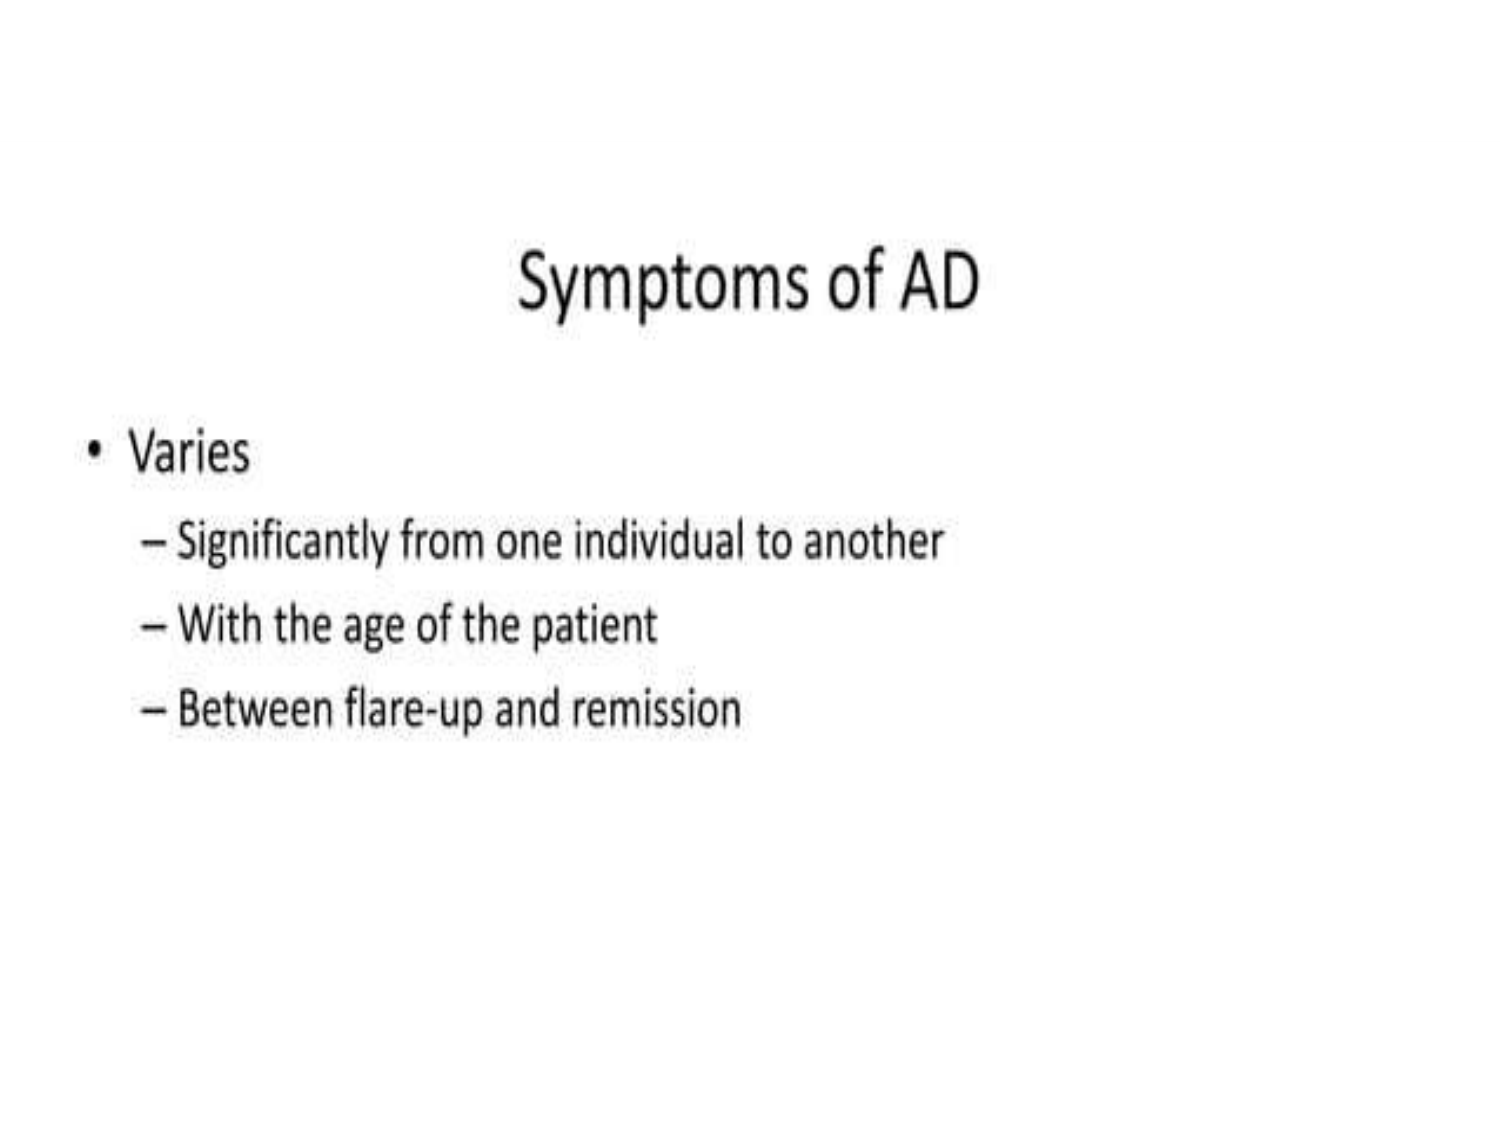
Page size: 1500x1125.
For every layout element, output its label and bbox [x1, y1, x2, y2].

picture [0, 139, 1500, 1125]
